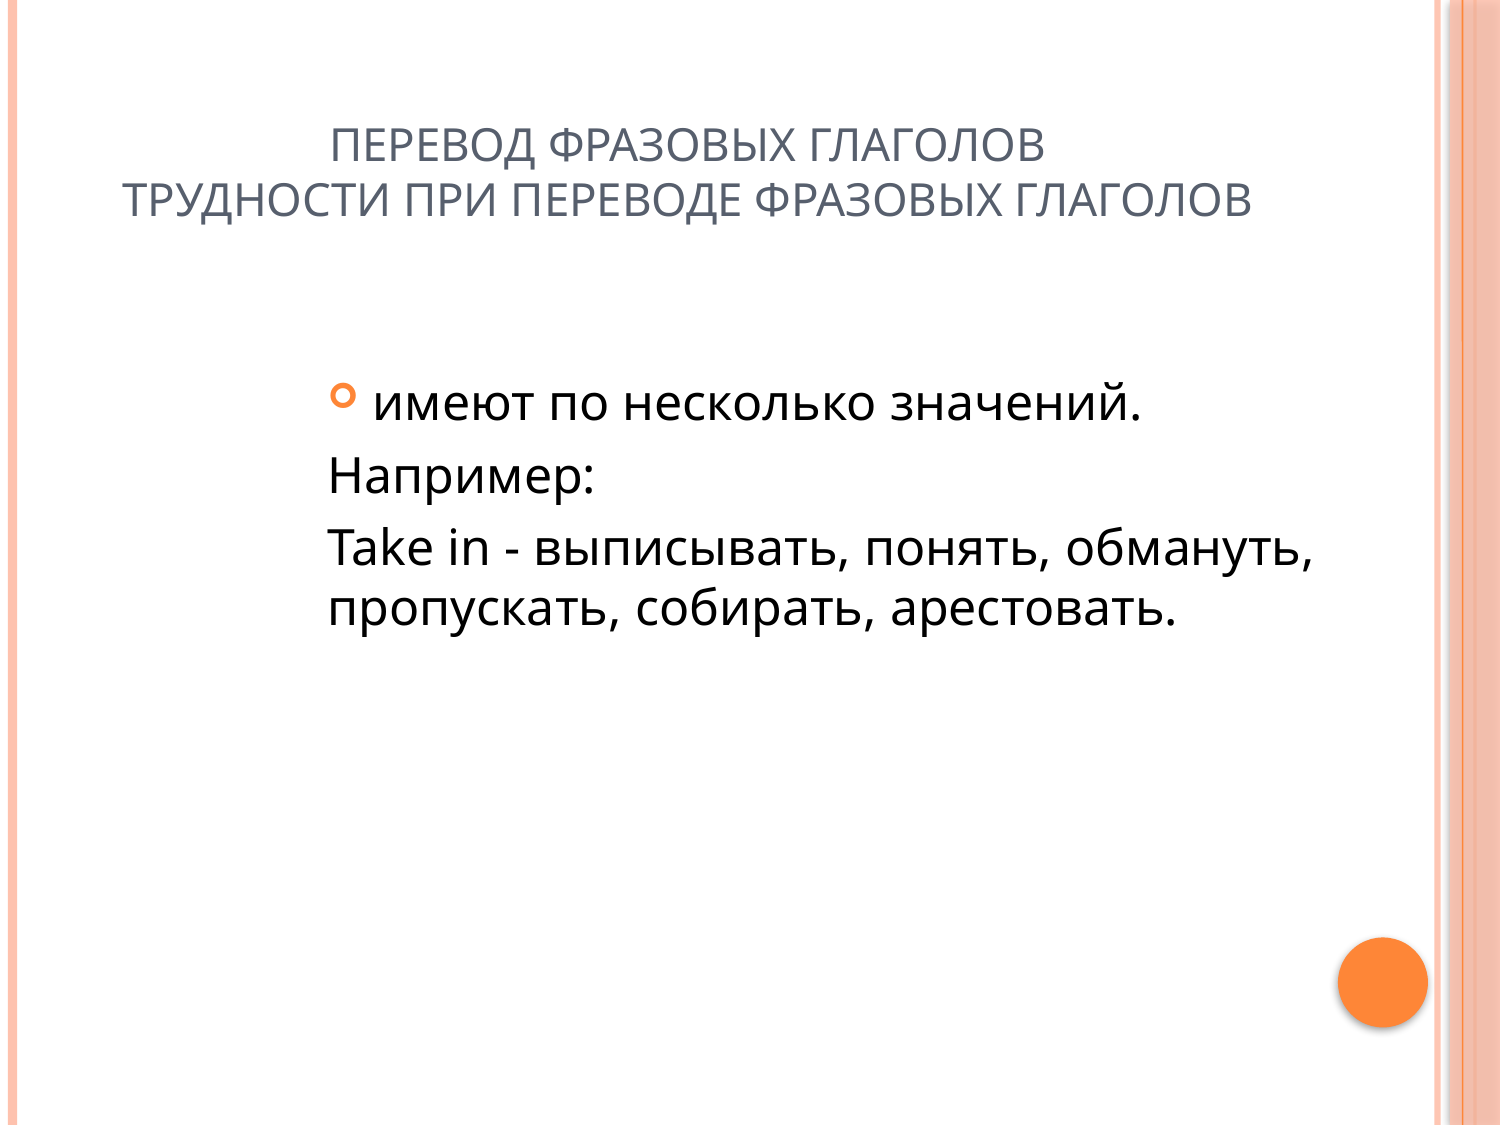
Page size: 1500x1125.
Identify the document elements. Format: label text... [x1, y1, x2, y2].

title Перевод фразовых глаголов трудности при переводе фразовых глаголов [75, 45, 1300, 233]
list имеют по несколько значений. Например: Take in - выписывать, понять, обмануть, пропускать, собирать, арестовать. [312, 290, 1424, 1091]
